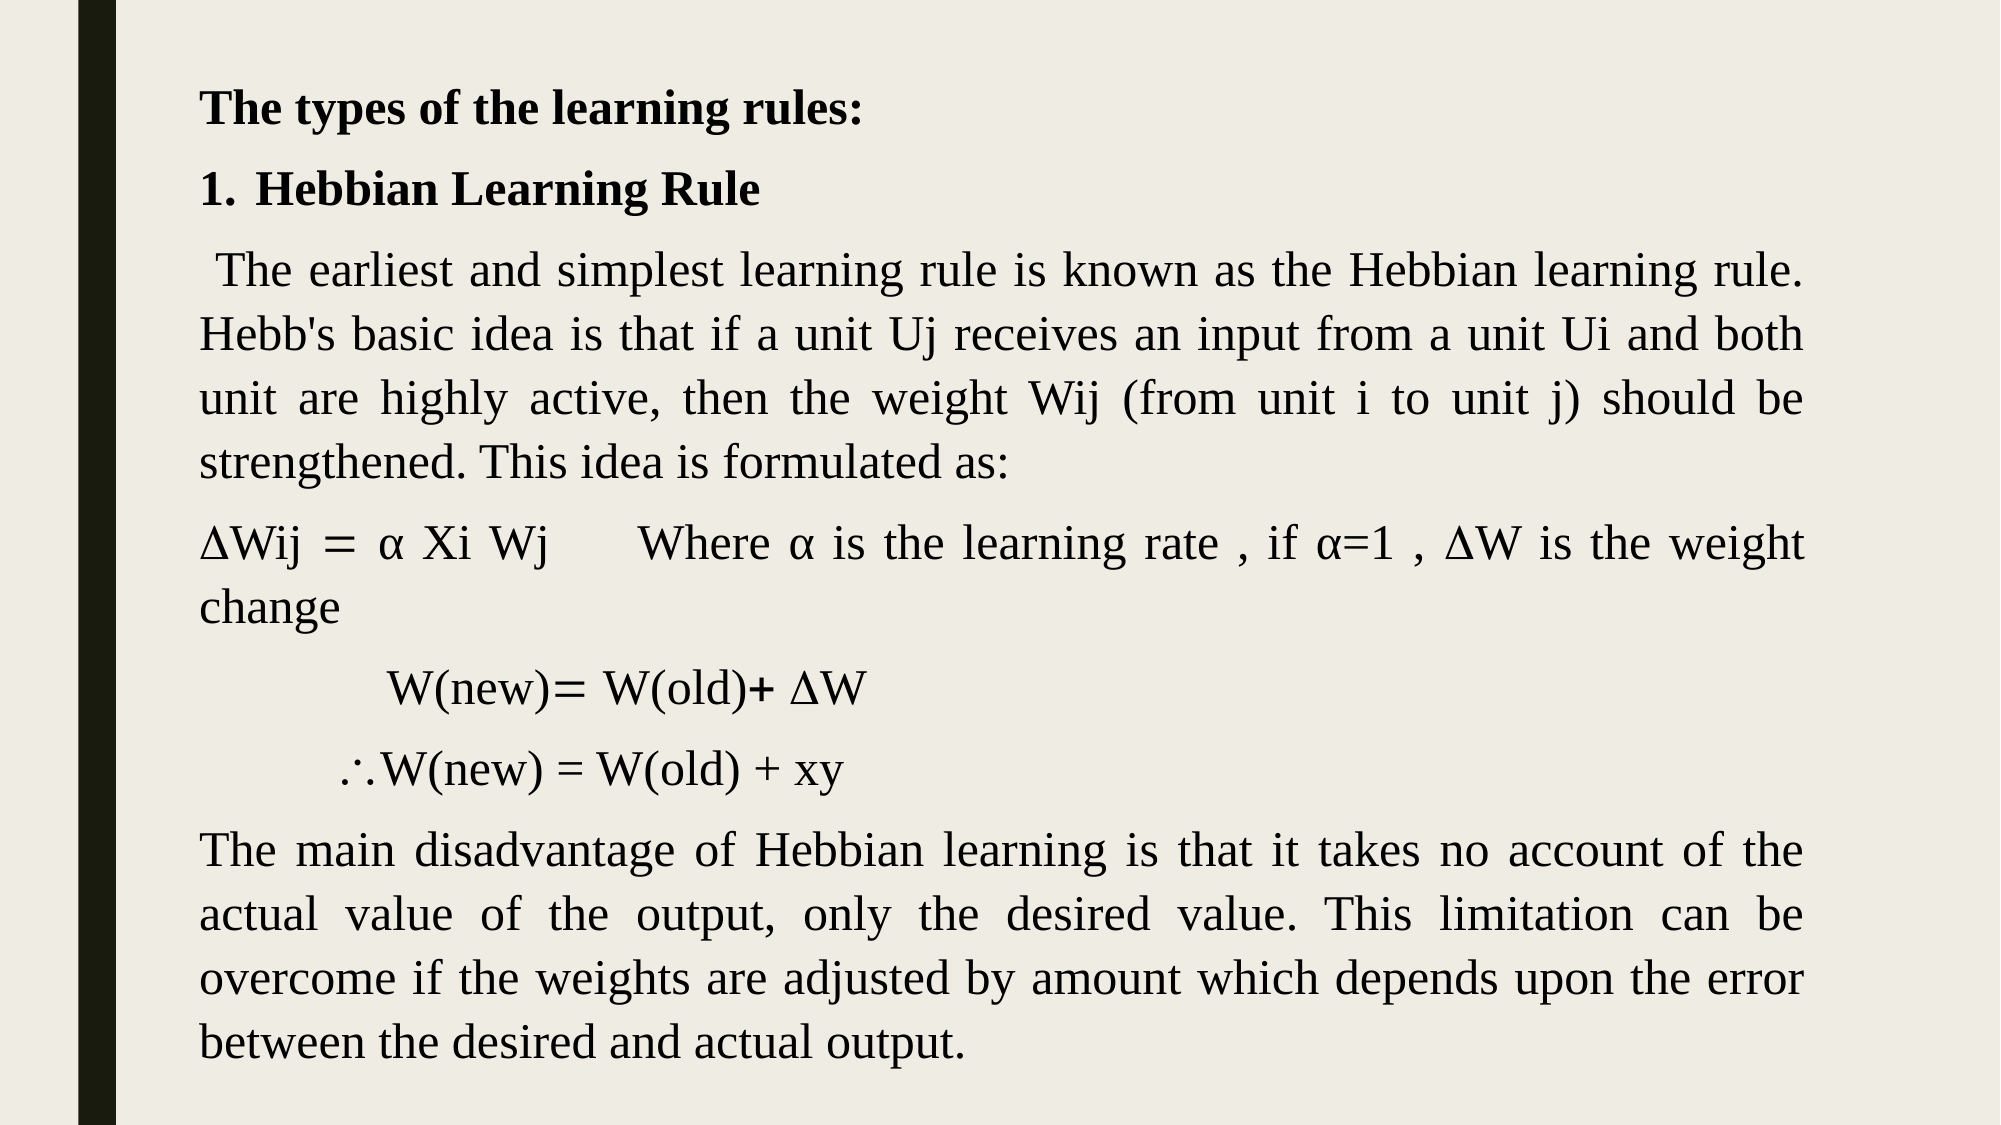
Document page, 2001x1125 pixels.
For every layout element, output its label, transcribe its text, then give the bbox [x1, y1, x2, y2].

text_box The types of the learning rules: Hebbian Learning Rule The earliest and simplest learning rule is known as the Hebbian learning rule. Hebb's basic idea is that if a unit Uj receives an input from a unit Ui and both unit are highly active, then the weight Wij (from unit i to unit j) should be strengthened. This idea is formulated as: Wij  α Xi Wj Where α is the learning rate , if α=1 , W is the weight change W(new) W(old) W W(new) = W(old) + xy The main disadvantage of Hebbian learning is that it takes no account of the actual value of the output, only the desired value. This limitation can be overcome if the weights are adjusted by amount which depends upon the error between the desired and actual output. [184, 62, 1821, 1077]
